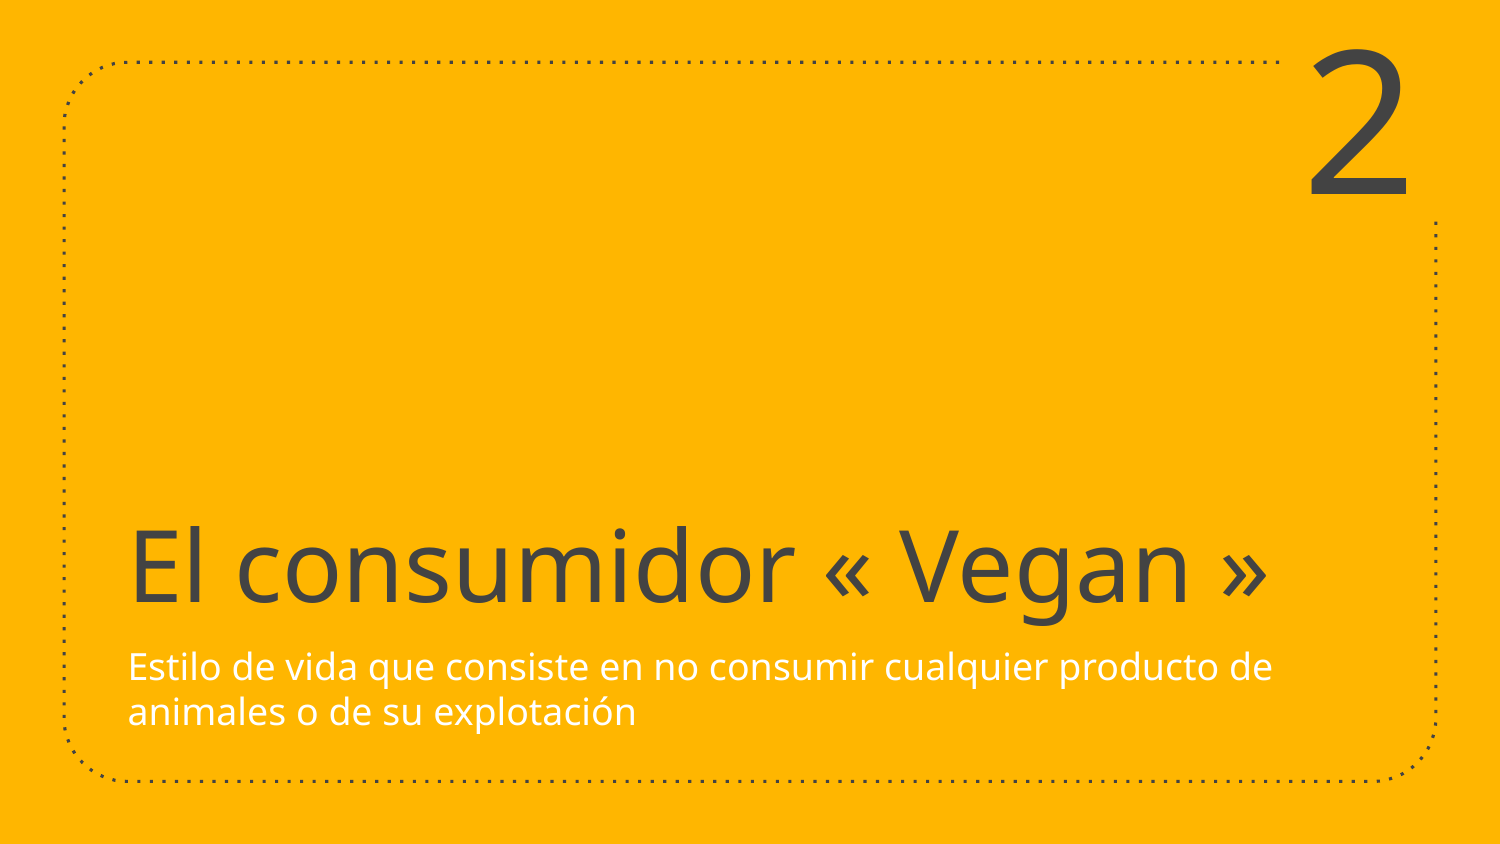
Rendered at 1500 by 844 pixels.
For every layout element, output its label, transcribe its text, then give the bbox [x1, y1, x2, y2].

subtitle Estilo de vida que consiste en no consumir cualquier producto de animales o de su explotación [112, 628, 1388, 758]
text_box 2 [1281, 0, 1439, 229]
title El consumidor « Vegan » [112, 447, 1388, 628]
